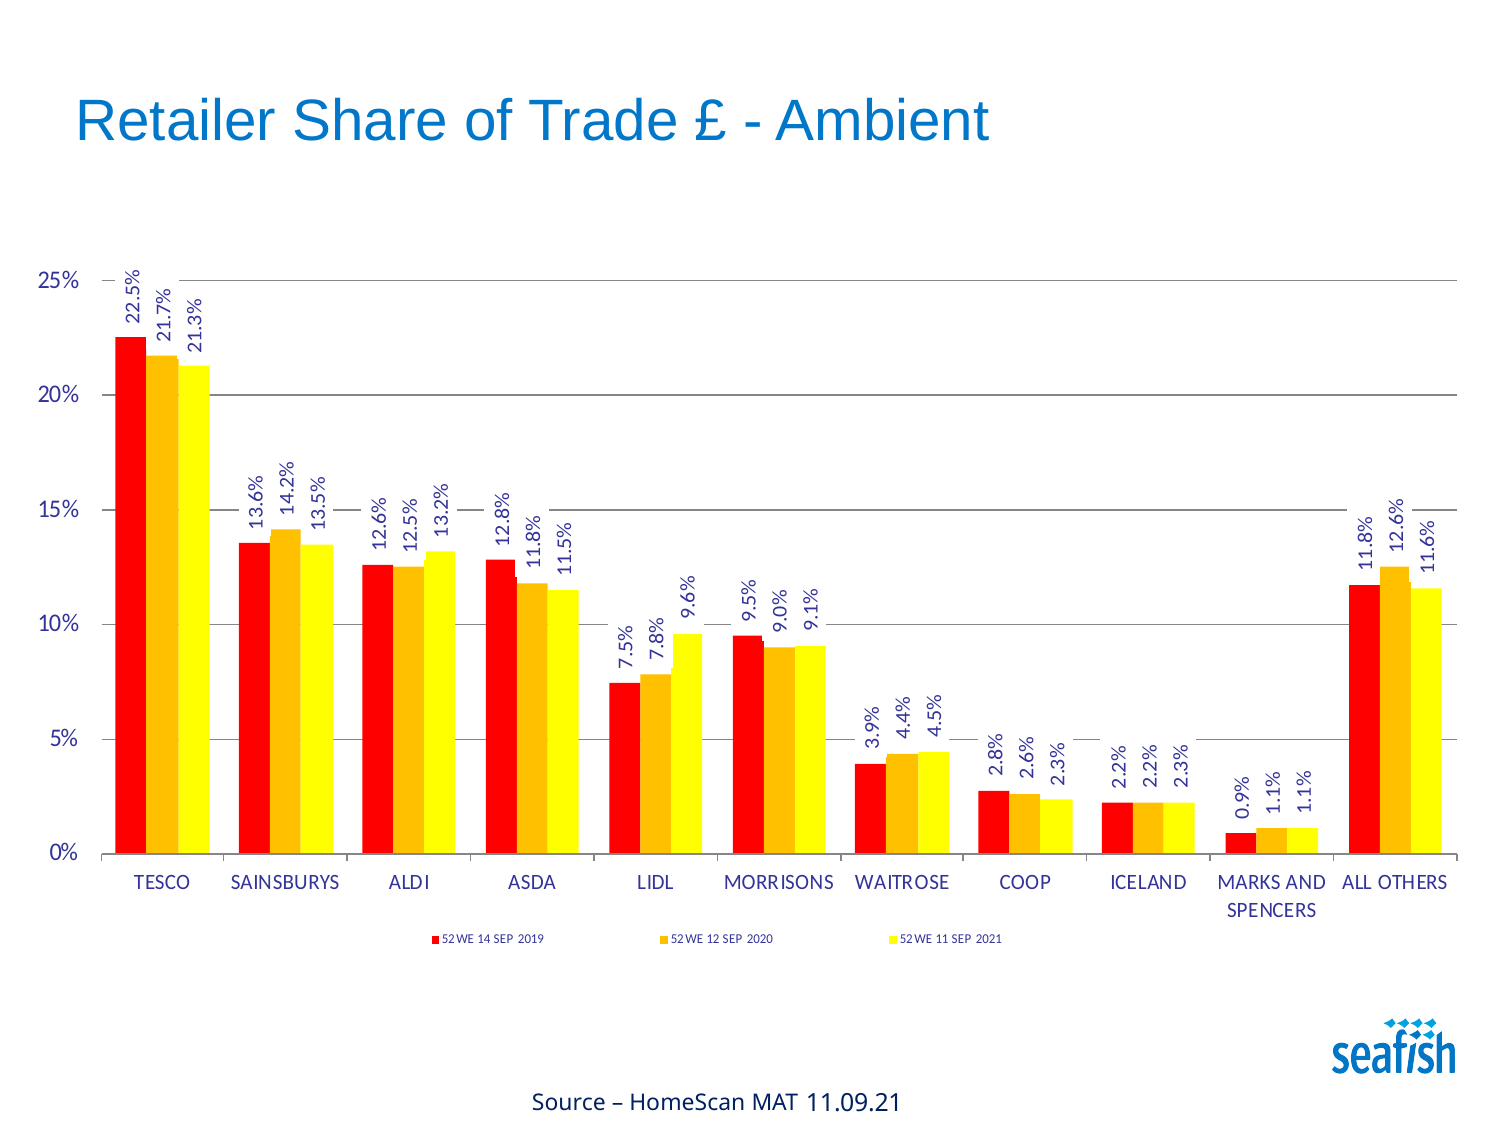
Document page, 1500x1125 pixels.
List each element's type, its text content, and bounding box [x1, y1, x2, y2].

picture [1332, 1018, 1455, 1074]
text_box Source – HomeScan MAT [508, 1079, 823, 1123]
title Retailer Share of Trade £ - Ambient [60, 46, 1437, 189]
picture [1407, 1018, 1417, 1022]
picture [733, 1081, 974, 1115]
picture [28, 208, 1480, 991]
